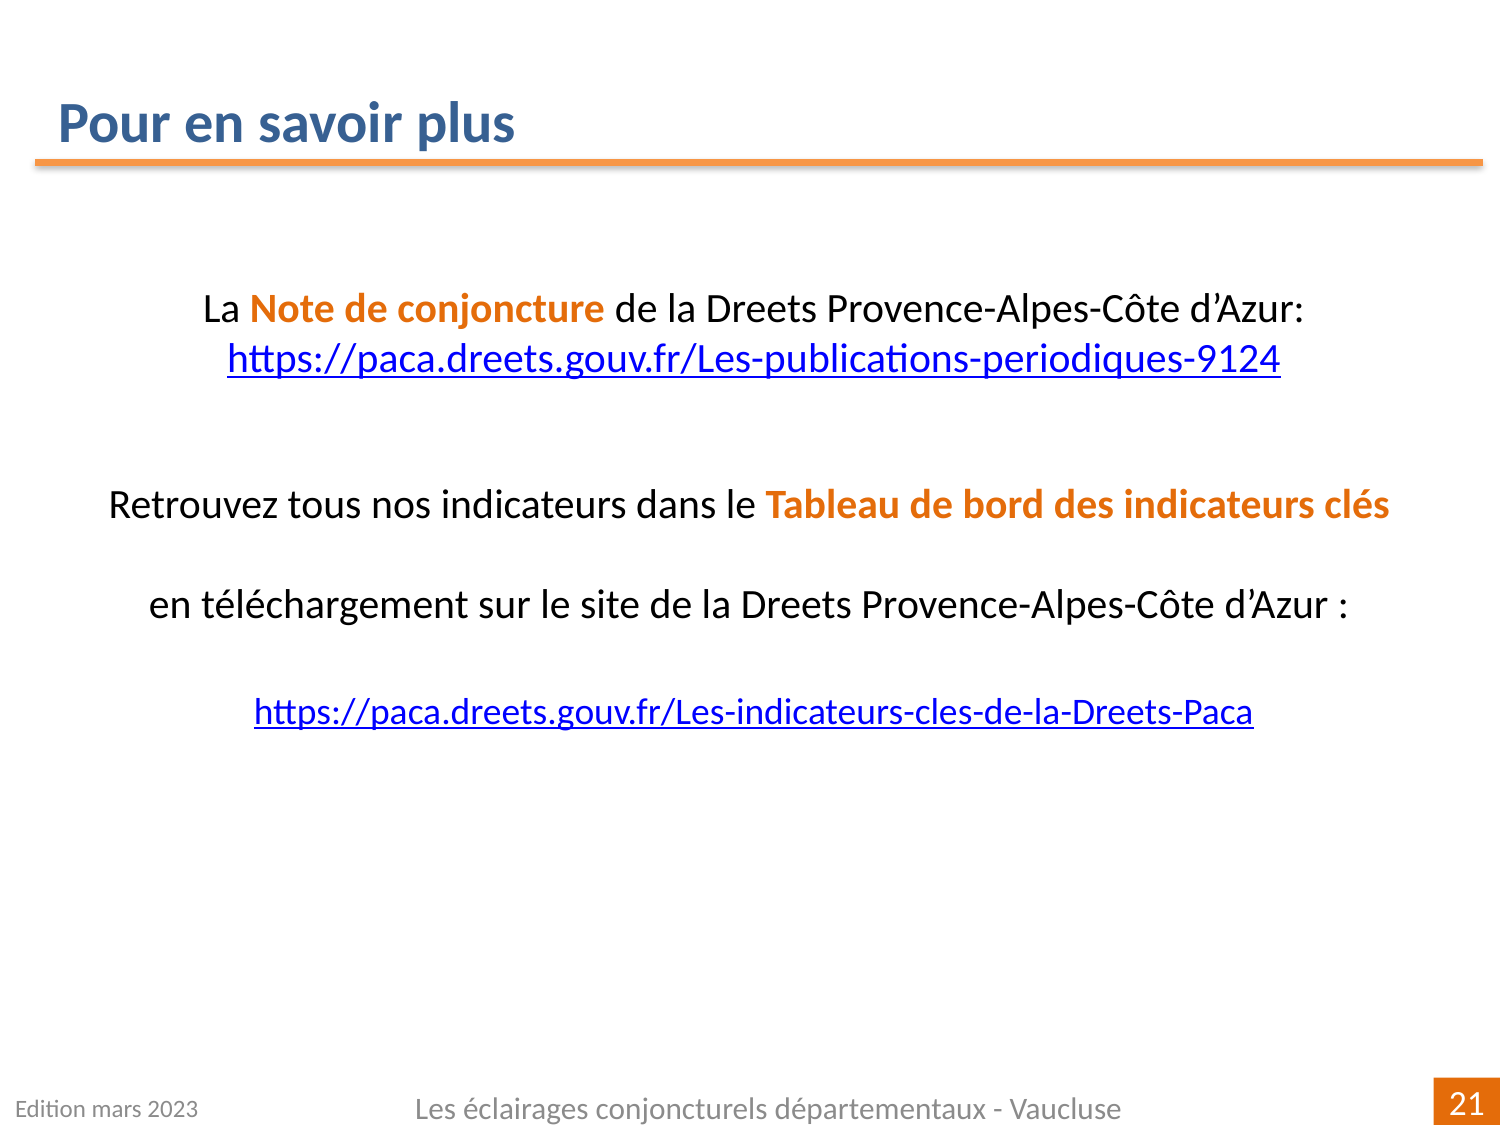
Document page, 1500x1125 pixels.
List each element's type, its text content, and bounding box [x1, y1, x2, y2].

slide_number Edition mars 2023 [0, 1077, 350, 1125]
footer Les éclairages conjoncturels départementaux - Vaucluse [350, 1077, 1249, 1125]
text_box La Note de conjoncture de la Dreets Provence-Alpes-Côte d’Azur: https://paca.dreets.gouv.fr/Les-publications-periodiques-9124 Retrouvez tous nos indicateurs dans le Tableau de bord des indicateurs clés en téléchargement sur le site de la Dreets Provence-Alpes-Côte d’Azur : https://paca.dreets.gouv.fr/Les-indicateurs-cles-de-la-Dreets-Paca [74, 183, 1434, 1017]
slide_number 21 [1433, 1077, 1500, 1125]
text_box Pour en savoir plus [43, 76, 1457, 158]
